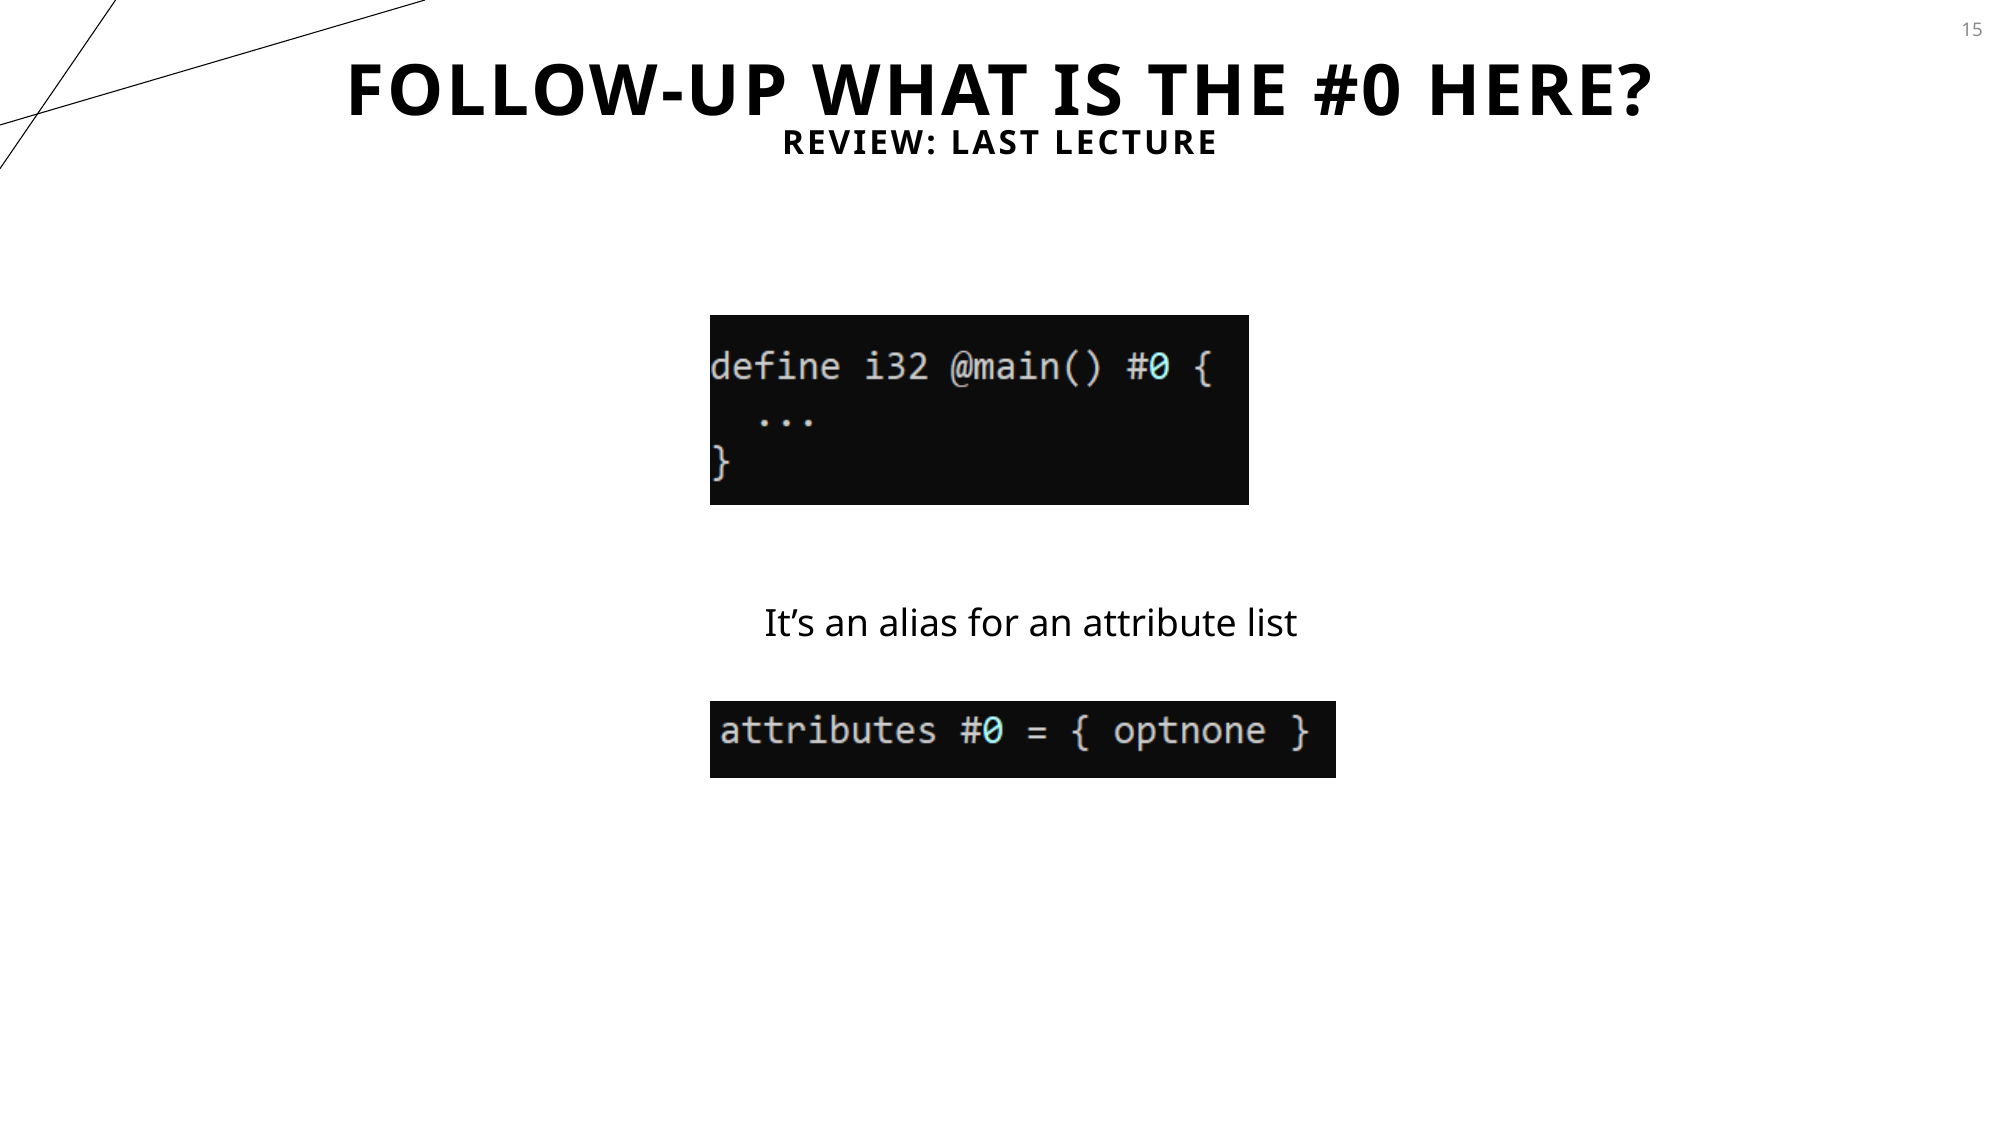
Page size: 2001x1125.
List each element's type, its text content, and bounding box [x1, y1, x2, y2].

text_box It’s an alias for an attribute list [749, 591, 1754, 652]
picture [710, 315, 1249, 505]
text_box Review: Last Lecture [1, 34, 1998, 253]
title Follow-up What is the #0 here? [1, 0, 1999, 202]
picture [710, 701, 1336, 778]
